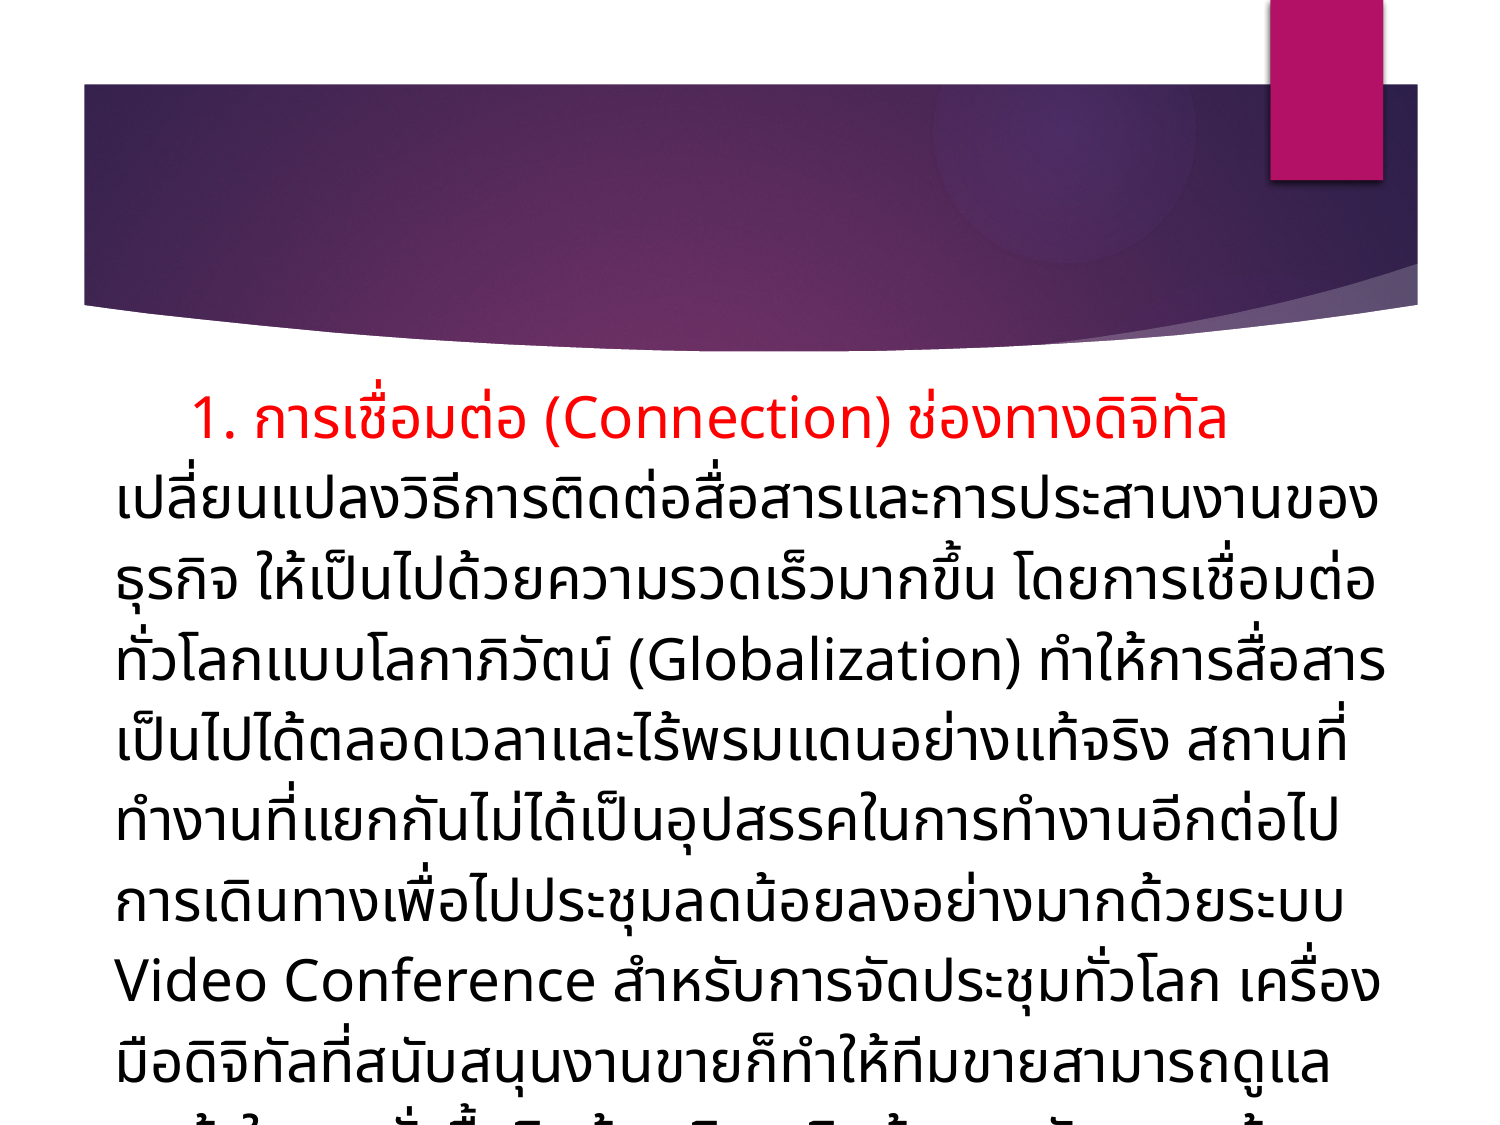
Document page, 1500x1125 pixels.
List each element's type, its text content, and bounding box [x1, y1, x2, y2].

text_box 1. การเชื่อมต่อ (Connection) ช่องทางดิจิทัล เปลี่ยนแปลงวิธีการติดต่อสื่อสารและการประสานงานของธุรกิจ ให้เป็นไปด้วยความรวดเร็วมากขึ้น โดยการเชื่อมต่อทั่วโลกแบบโลกาภิวัตน์ (Globalization) ทำให้การสื่อสาร เป็นไปได้ตลอดเวลาและไร้พรมแดนอย่างแท้จริง สถานที่ทำงานที่แยกกันไม่ได้เป็นอุปสรรคในการทำงานอีกต่อไป การเดินทางเพื่อไปประชุมลดน้อยลงอย่างมากด้วยระบบ Video Conference สำหรับการจัดประชุมทั่วโลก เครื่องมือดิจิทัลที่สนับสนุนงานขายก็ทำให้ทีมขายสามารถดูแลลูกค้าในการสั่งซื้อสินค้า บริหารสินค้าคงคลัง และสร้างระบบส่งเสริมการขายได้อย่างมีประสิทธิภาพ ช่องทางดิจิทัลมีอิทธิพลสูงในการปรับเปลี่ยนการวางระบบการทำงานและการลงทุน [99, 362, 1425, 1125]
